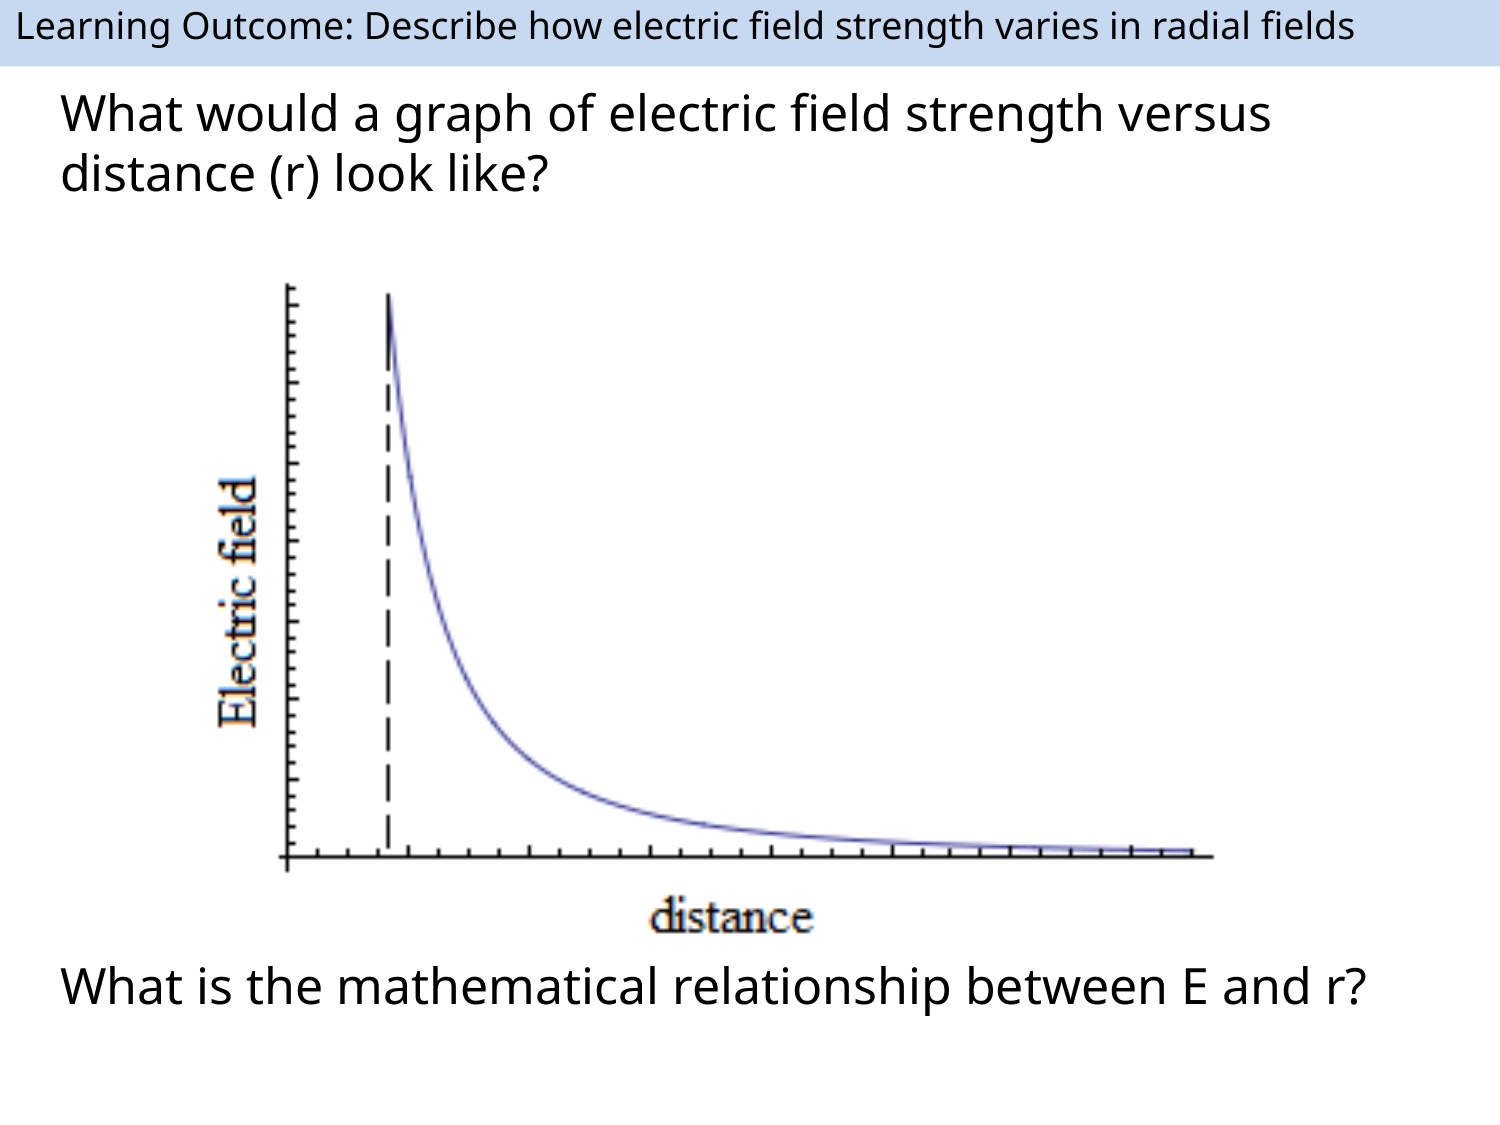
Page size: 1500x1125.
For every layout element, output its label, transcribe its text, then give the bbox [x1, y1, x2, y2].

text_box Learning Outcome: Describe how electric field strength varies in radial fields [0, 0, 1500, 67]
title What would a graph of electric field strength versus distance (r) look like? [45, 94, 1395, 249]
picture [196, 251, 1235, 954]
text_box What is the mathematical relationship between E and r? [44, 907, 1395, 1062]
